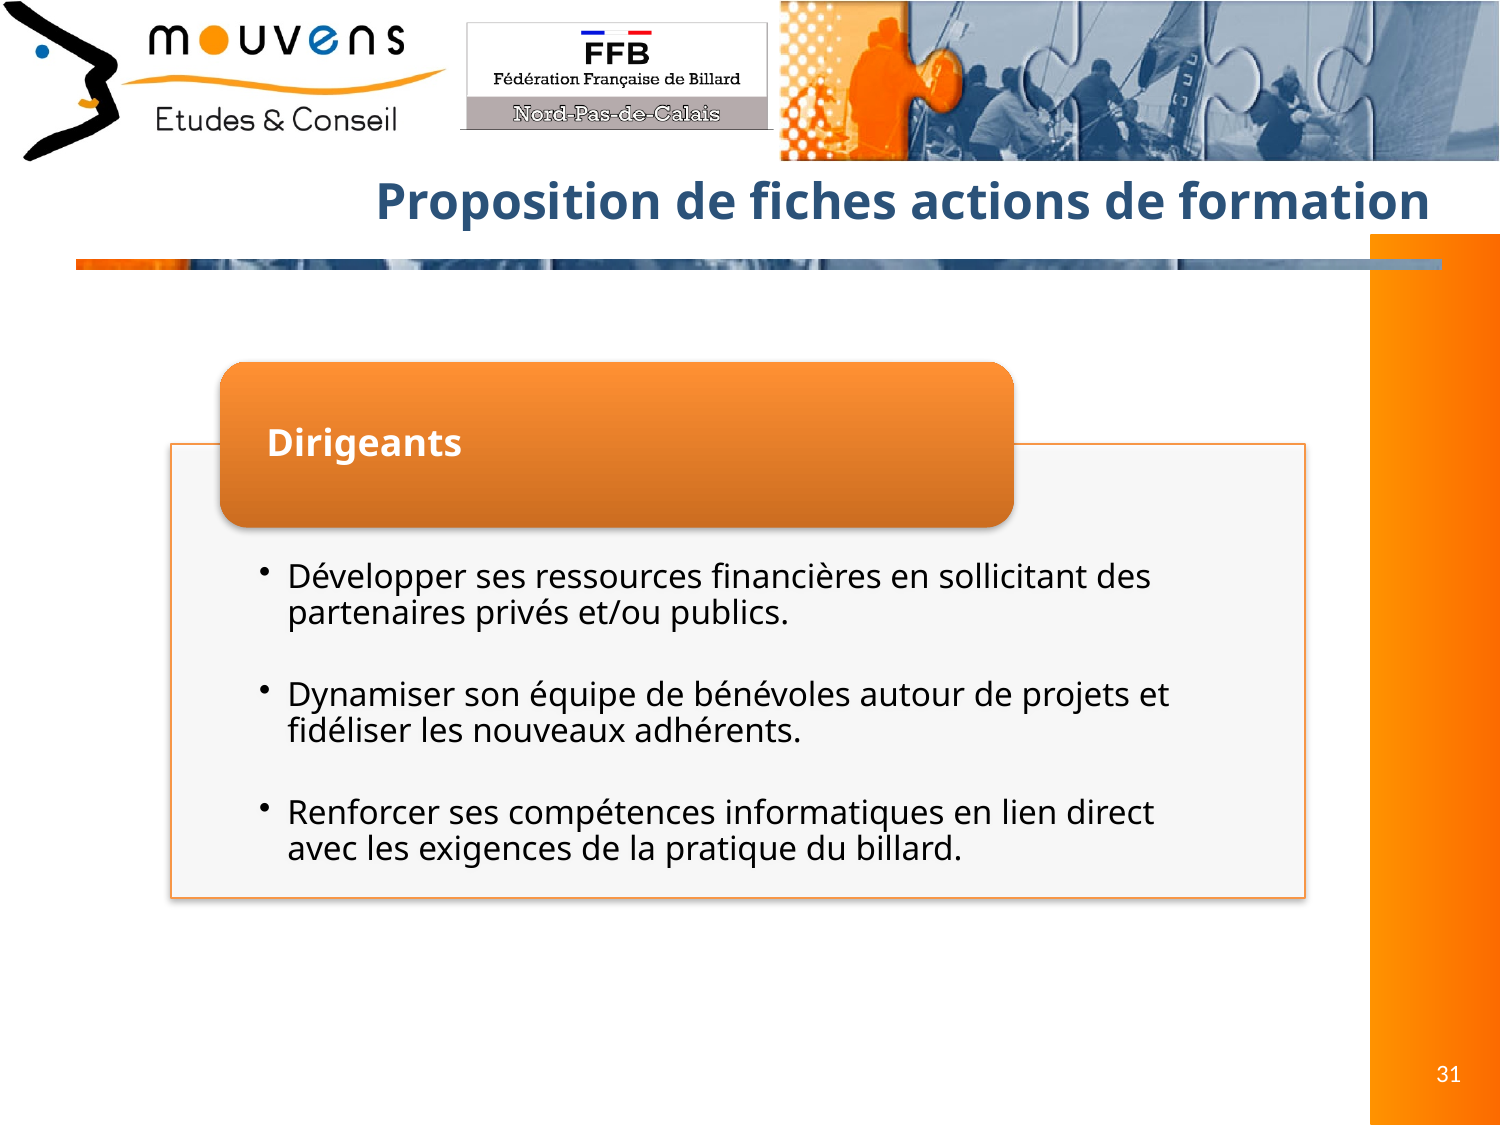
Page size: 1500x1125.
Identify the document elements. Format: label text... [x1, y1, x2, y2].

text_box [170, 326, 1306, 1006]
title Proposition de fiches actions de formation [88, 164, 1447, 235]
picture [76, 259, 1442, 270]
picture [779, 0, 1500, 162]
picture [459, 6, 774, 138]
slide_number 31 [1371, 1042, 1477, 1103]
picture [0, 0, 449, 162]
